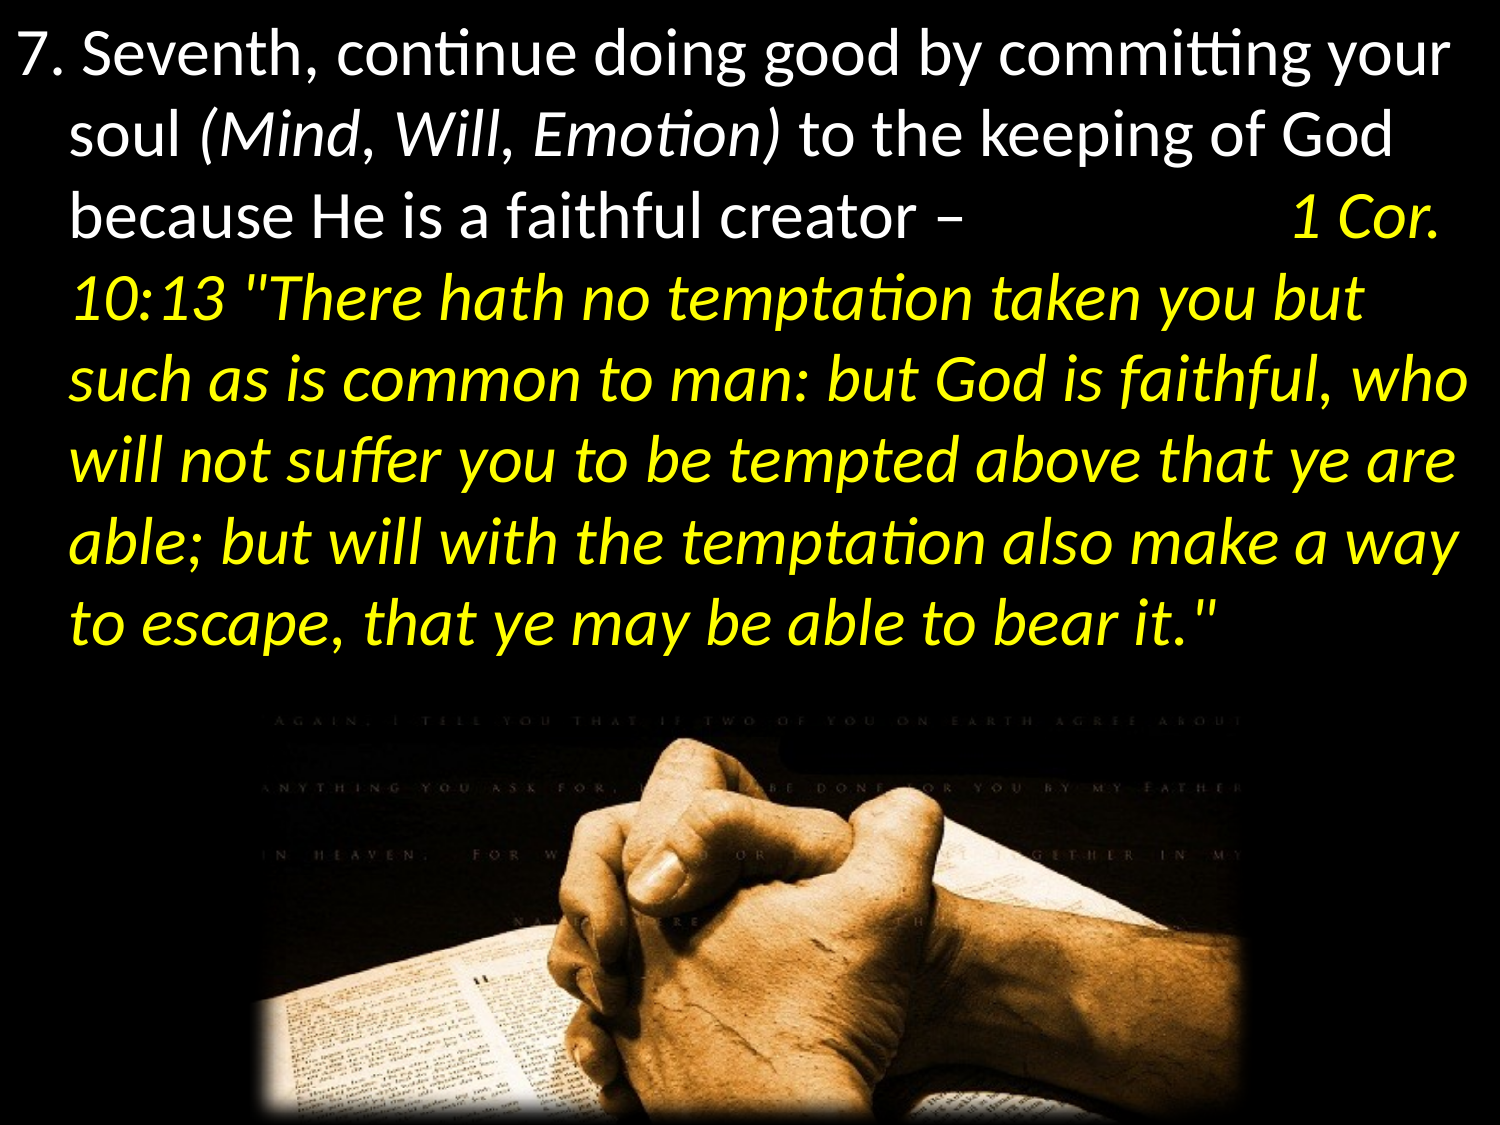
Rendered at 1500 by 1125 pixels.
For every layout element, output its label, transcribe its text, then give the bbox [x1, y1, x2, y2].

list 7. Seventh, continue doing good by committing your soul (Mind, Will, Emotion) to the keeping of God because He is a faithful creator – 1 Cor. 10:13 "There hath no temptation taken you but such as is common to man: but God is faithful, who will not suffer you to be tempted above that ye are able; but will with the temptation also make a way to escape, that ye may be able to bear it." [0, 0, 1500, 725]
picture [249, 699, 1254, 1125]
